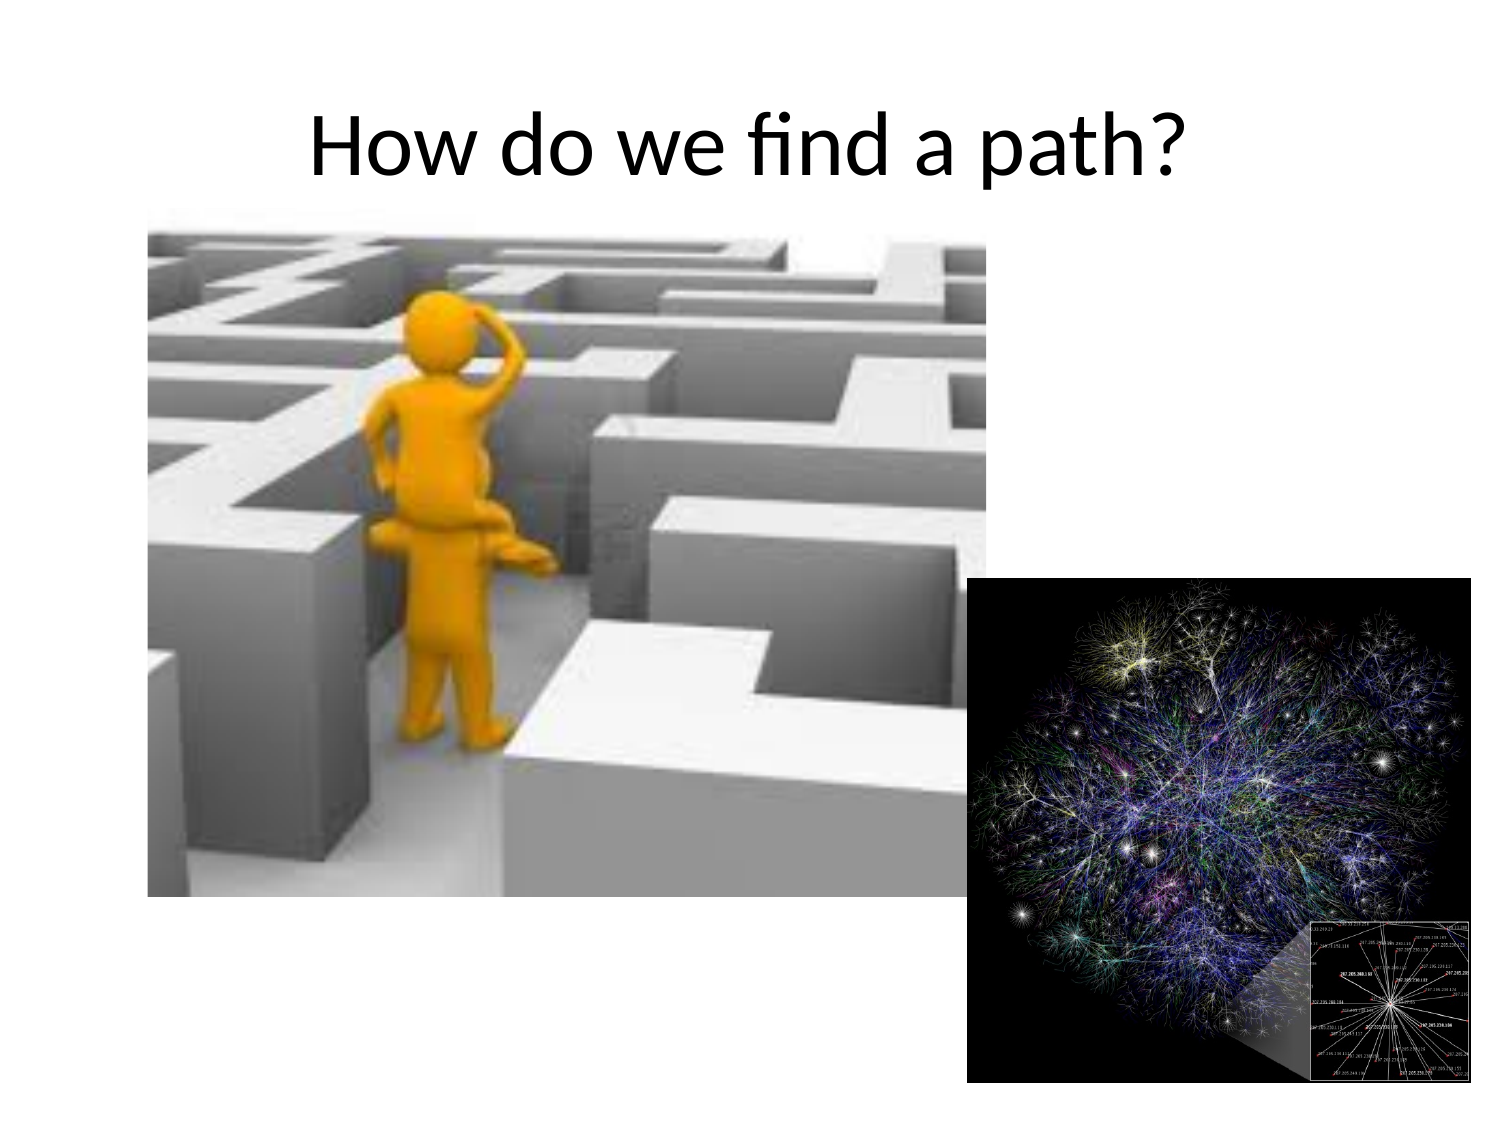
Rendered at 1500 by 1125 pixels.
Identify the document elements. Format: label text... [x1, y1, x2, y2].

title How do we find a path? [75, 45, 1425, 233]
picture [147, 207, 1471, 1083]
